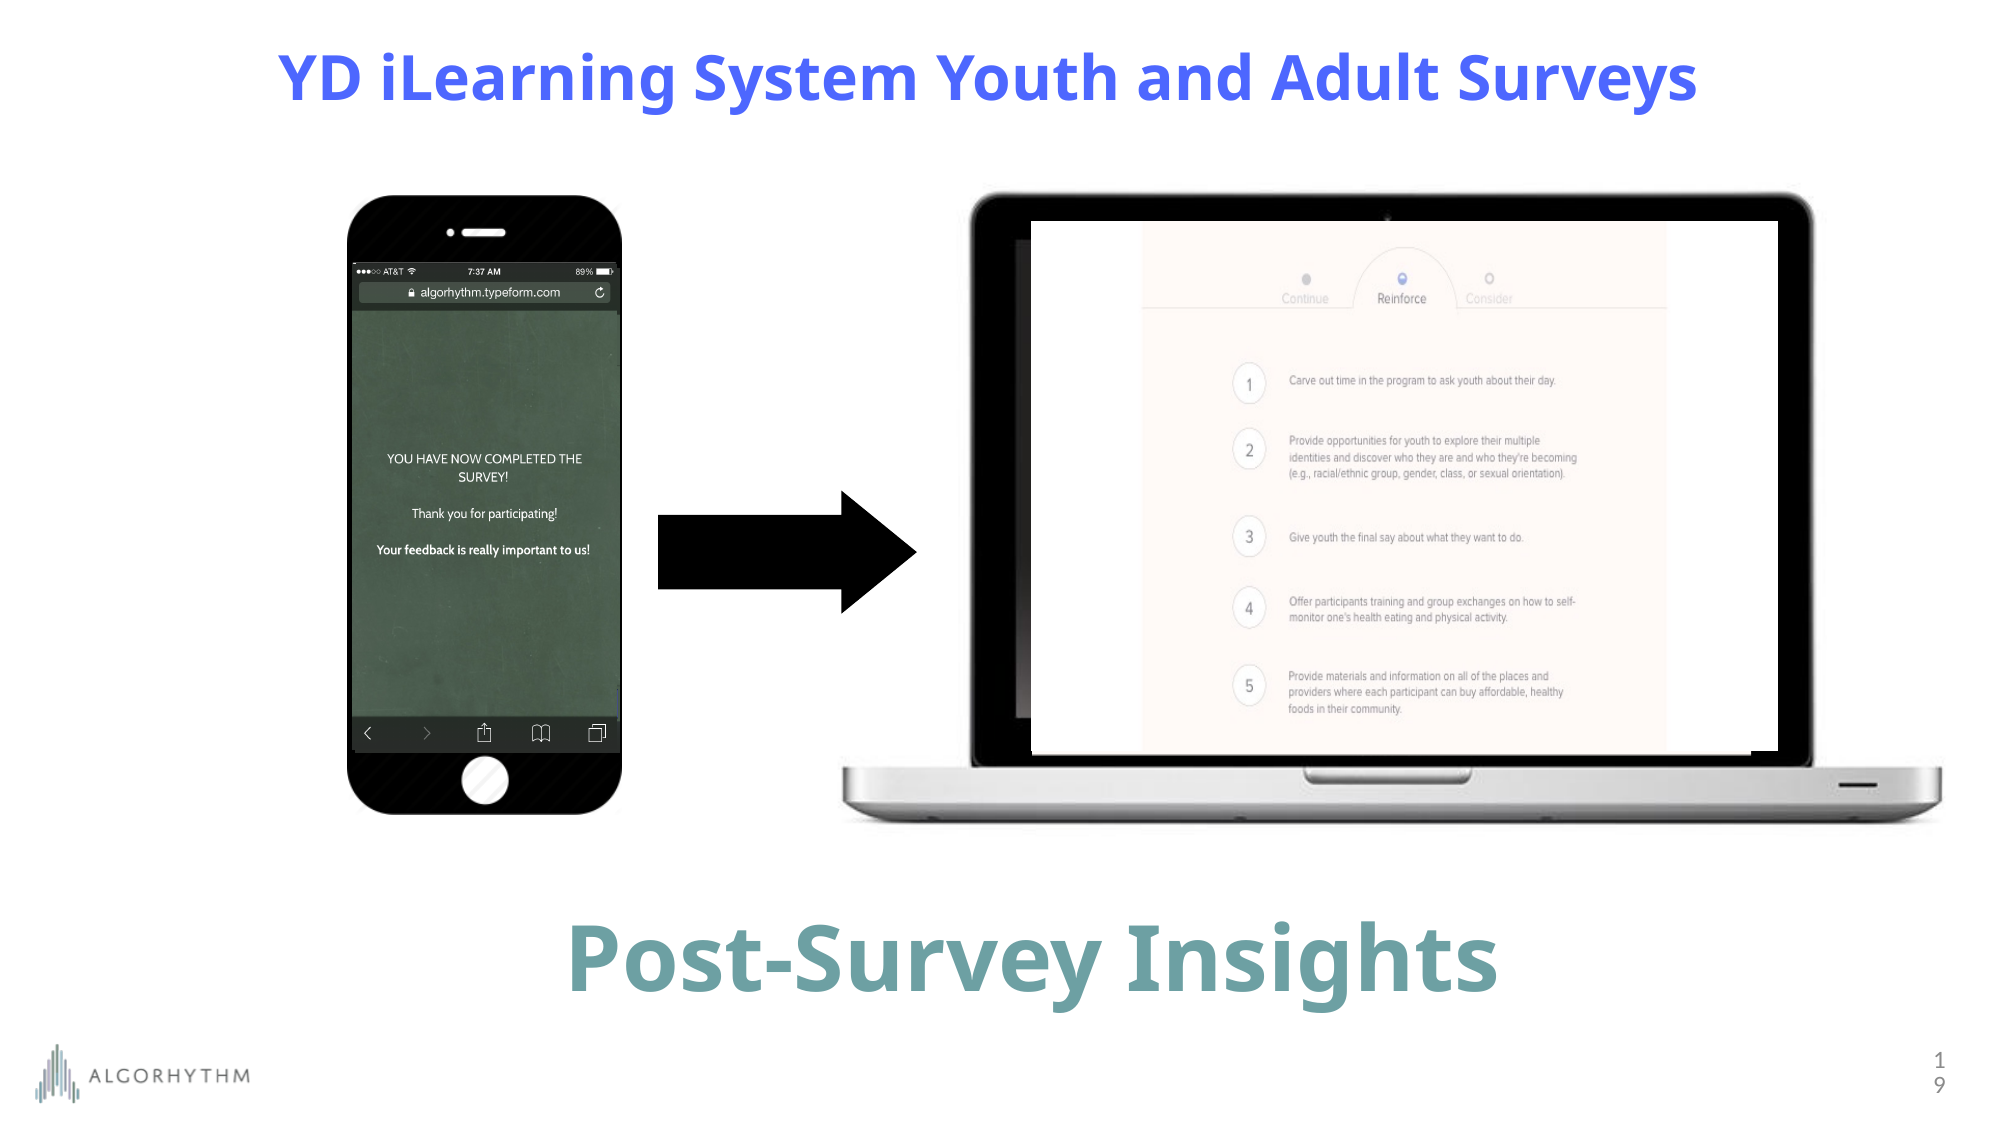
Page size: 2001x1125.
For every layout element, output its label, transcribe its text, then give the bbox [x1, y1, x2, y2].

slide_number 19 [1918, 1036, 1961, 1082]
picture [33, 1042, 253, 1104]
picture [347, 195, 622, 815]
text_box [658, 514, 733, 590]
picture [733, 130, 2000, 880]
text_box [1031, 751, 1754, 756]
text_box YD iLearning System Youth and Adult Surveys [14, 30, 1964, 121]
text_box Post-Survey Insights [541, 899, 1525, 1010]
